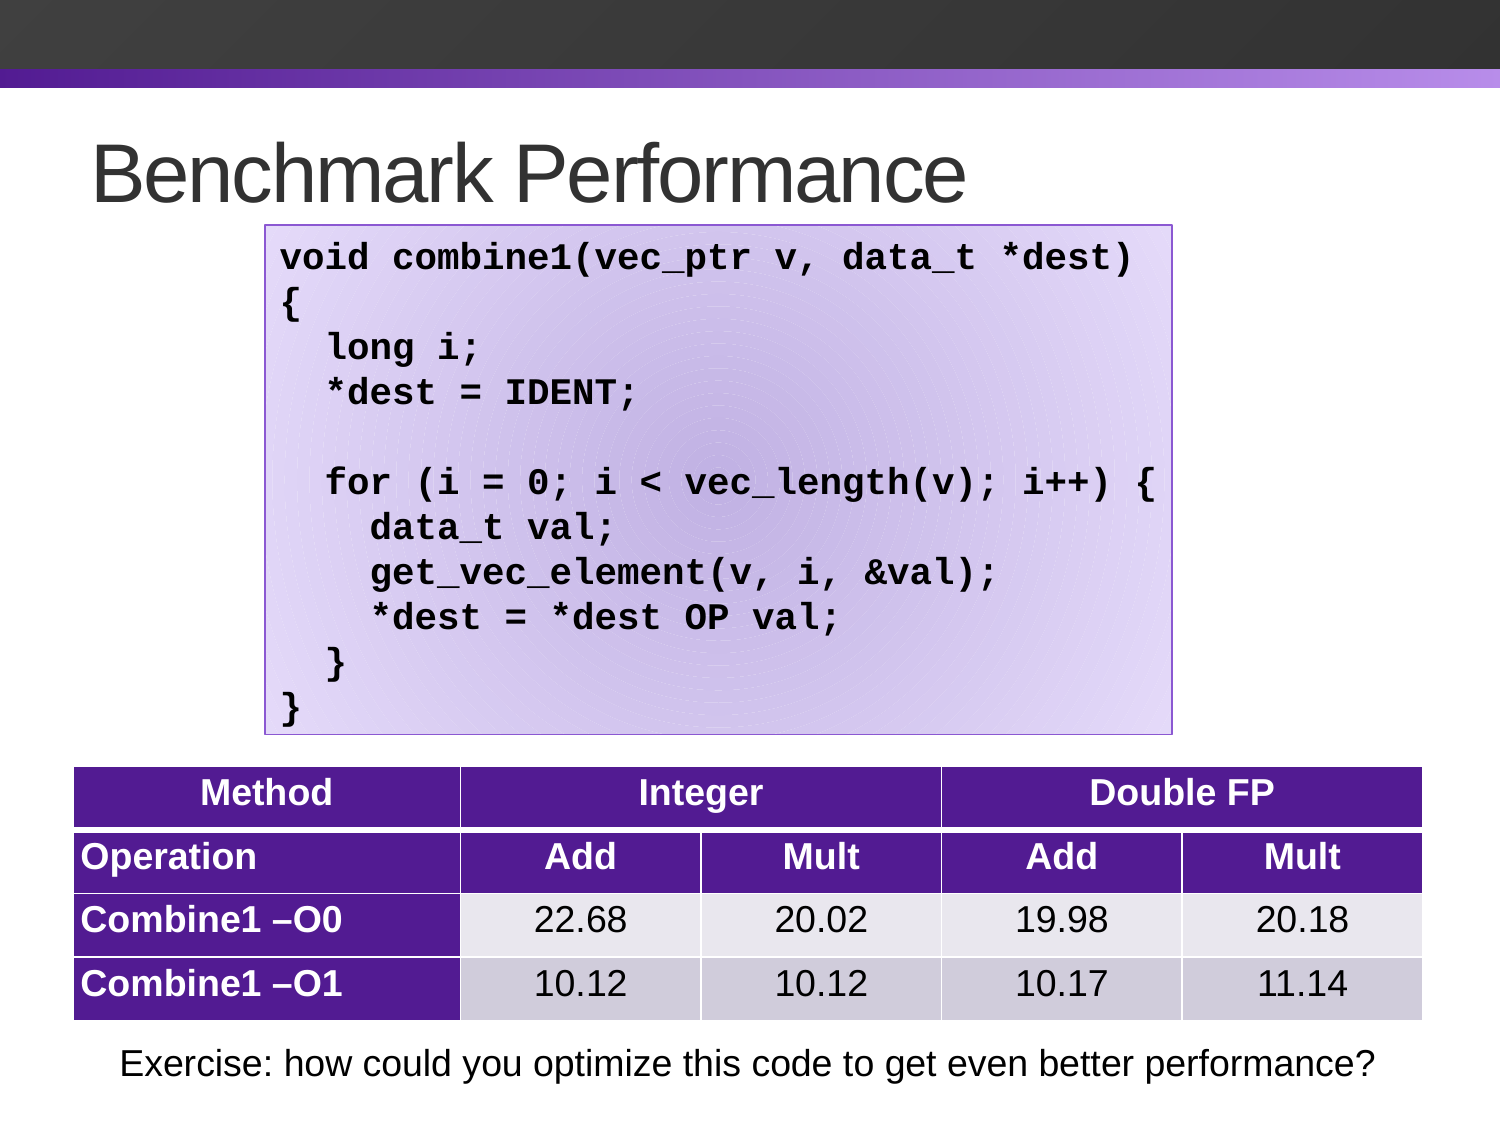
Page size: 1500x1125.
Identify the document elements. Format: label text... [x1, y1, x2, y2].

table_cell Combine1 –O1 [74, 958, 460, 1020]
table_header Double FP [942, 767, 1422, 827]
title Benchmark Performance [75, 87, 1425, 250]
table_cell 10.17 [942, 958, 1181, 1020]
table_cell Add [942, 833, 1181, 893]
table_cell 19.98 [942, 894, 1181, 956]
table_cell Mult [702, 833, 941, 893]
table_cell Add [461, 833, 700, 893]
table_cell 11.14 [1183, 958, 1422, 1020]
table_cell Mult [1183, 833, 1422, 893]
table_cell Operation [74, 833, 460, 893]
table_header Method [74, 767, 460, 827]
table_header Integer [461, 767, 941, 827]
text_box Exercise: how could you optimize this code to get even better performance? [104, 1031, 1392, 1092]
table_cell 20.18 [1183, 894, 1422, 956]
table_cell 22.68 [461, 894, 700, 956]
text_box void combine1(vec_ptr v, data_t *dest) { long i; *dest = IDENT; for (i = 0; i < vec_length(v); i++) { data_t val; get_vec_element(v, i, &val); *dest = *dest OP val; } } [264, 224, 1173, 735]
table_cell Combine1 –O0 [74, 894, 460, 956]
table_cell 20.02 [702, 894, 941, 956]
table_cell 10.12 [702, 958, 941, 1020]
table_cell 10.12 [461, 958, 700, 1020]
